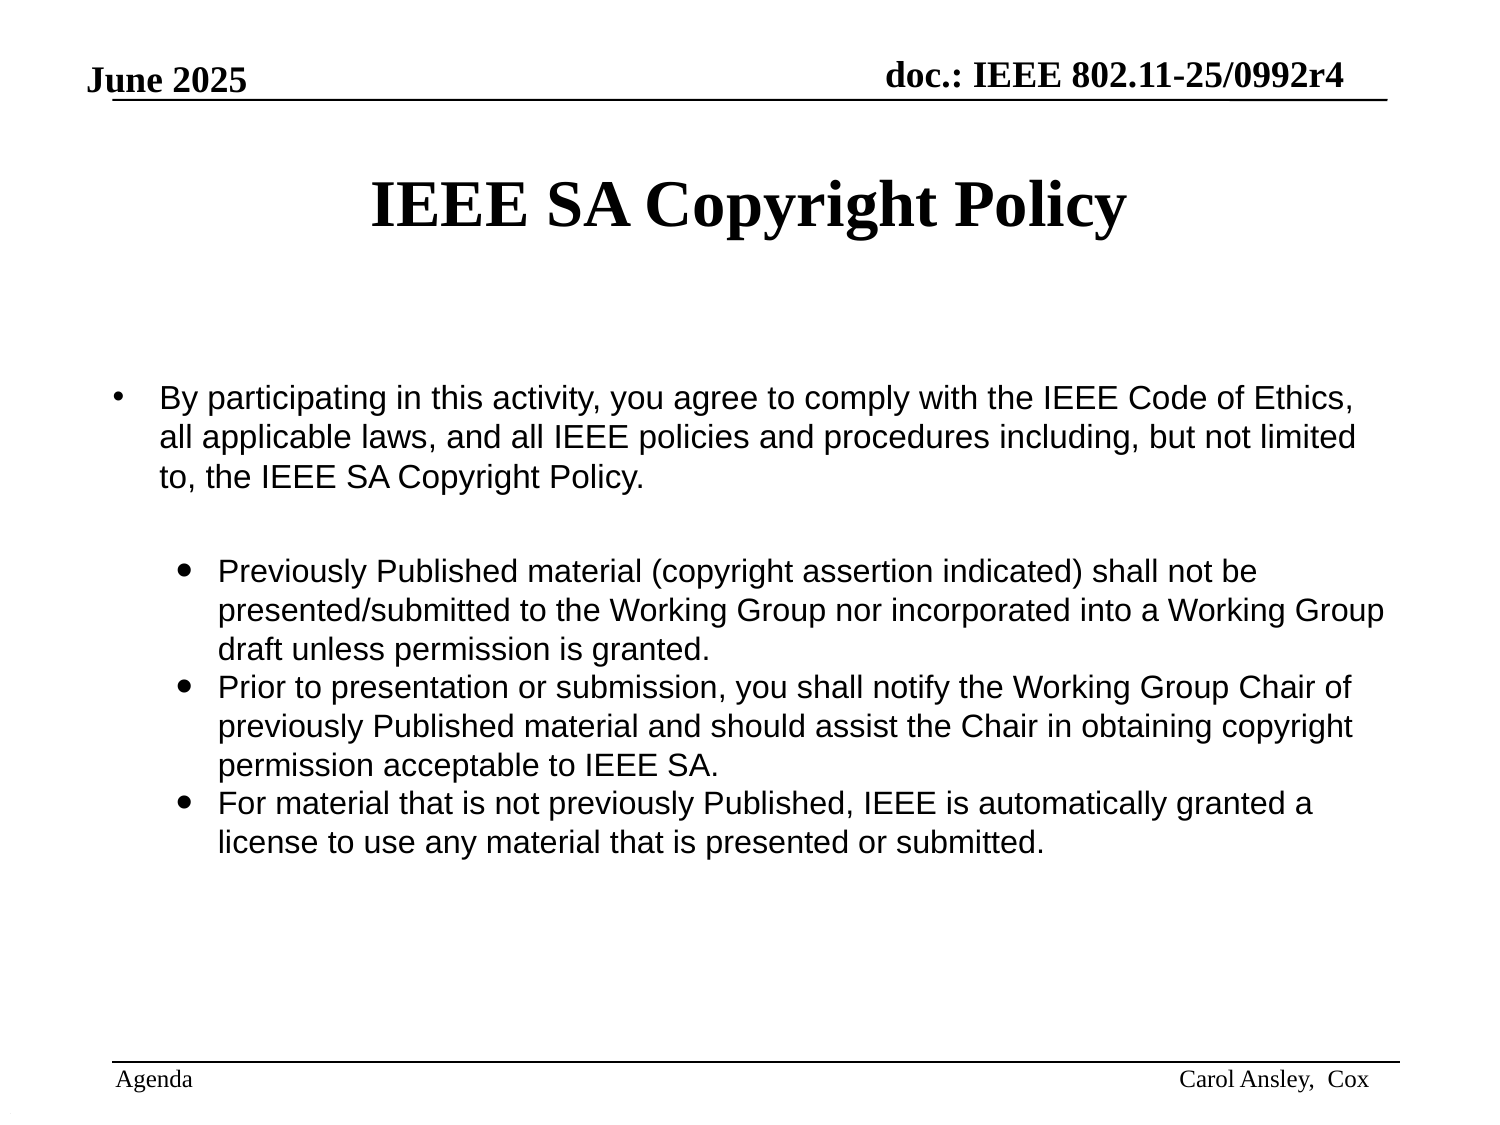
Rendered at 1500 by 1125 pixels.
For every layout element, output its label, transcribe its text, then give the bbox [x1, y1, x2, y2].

list By participating in this activity, you agree to comply with the IEEE Code of Ethics, all applicable laws, and all IEEE policies and procedures including, but not limited to, the IEEE SA Copyright Policy. Previously Published material (copyright assertion indicated) shall not be presented/submitted to the Working Group nor incorporated into a Working Group draft unless permission is granted. Prior to presentation or submission, you shall notify the Working Group Chair of previously Published material and should assist the Chair in obtaining copyright permission acceptable to IEEE SA. For material that is not previously Published, IEEE is automatically granted a license to use any material that is presented or submitted. [111, 299, 1388, 1001]
title IEEE SA Copyright Policy [111, 111, 1388, 288]
